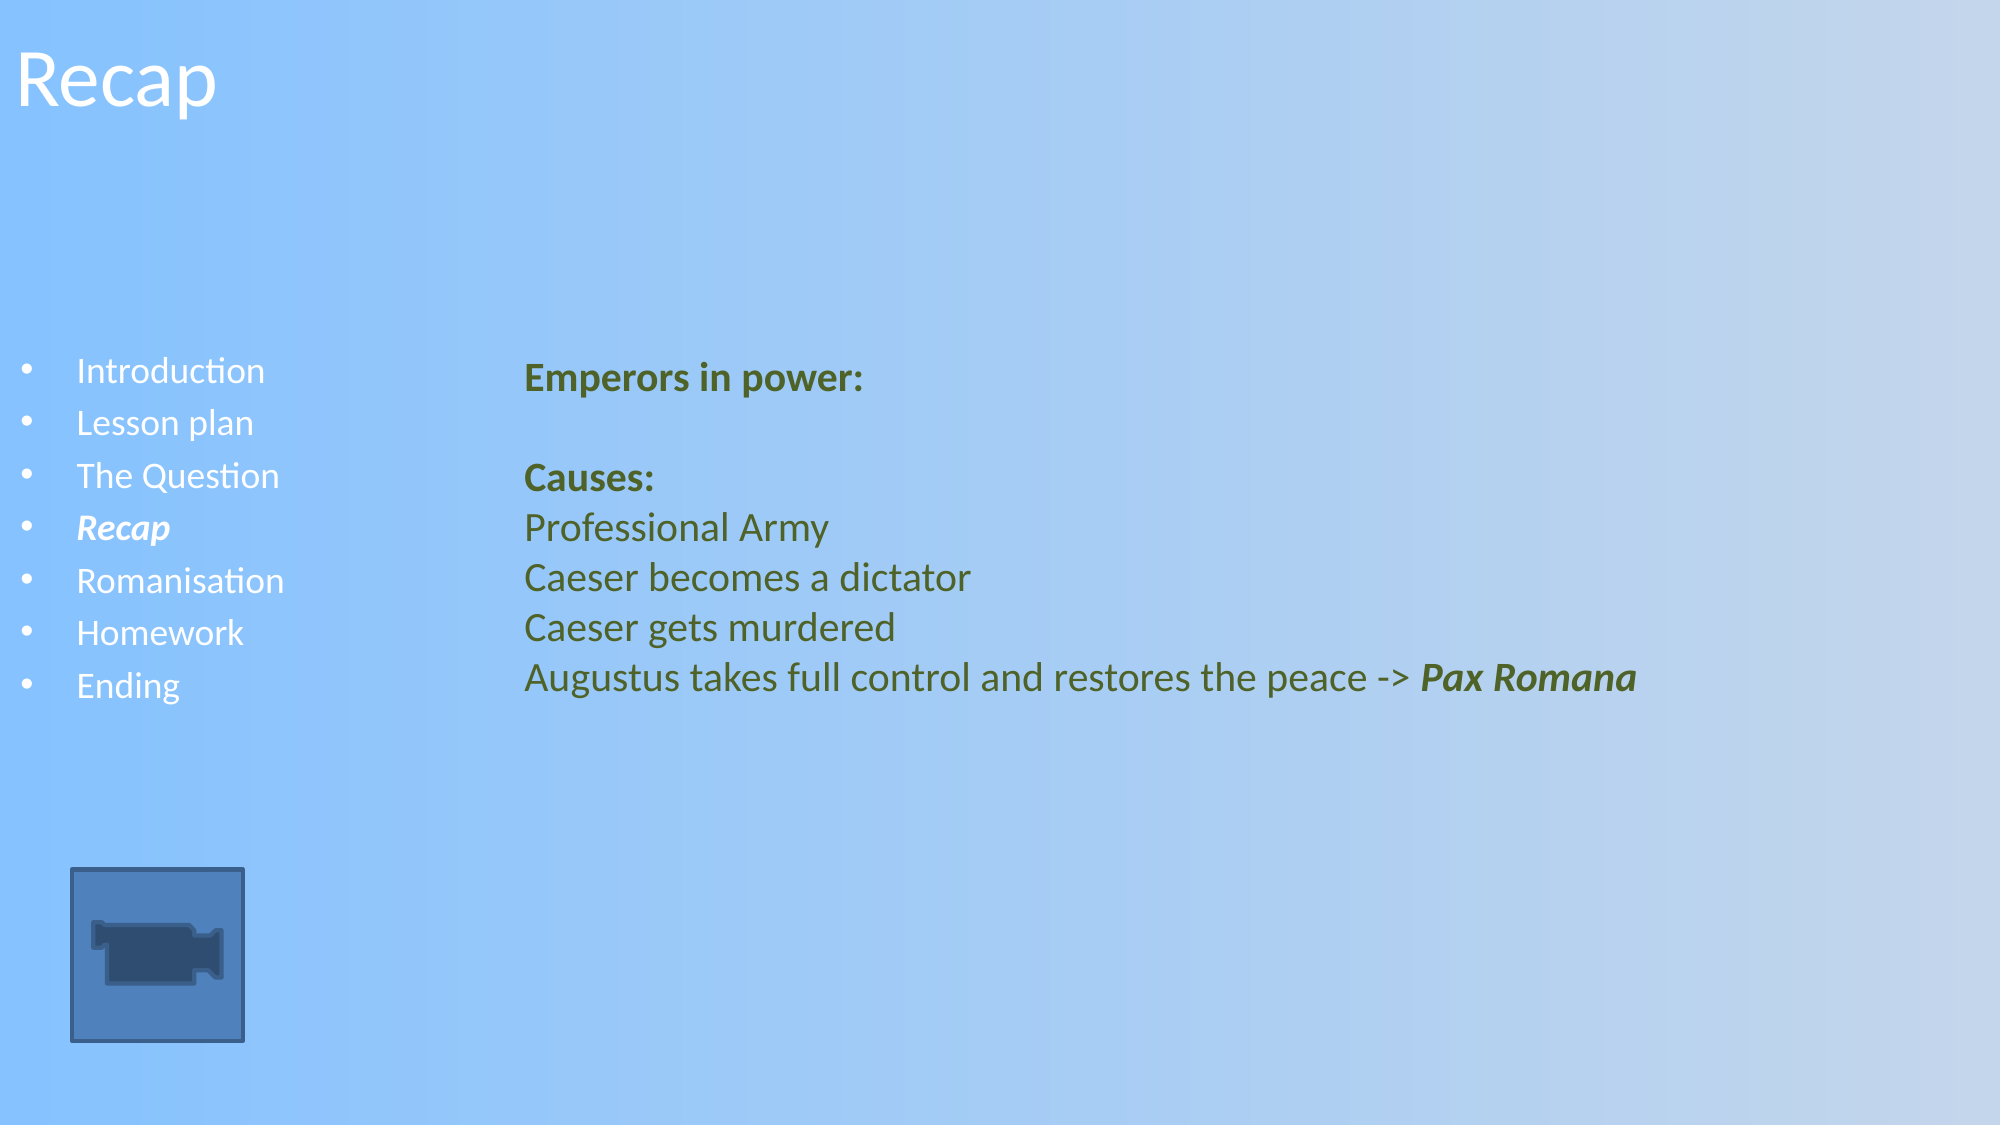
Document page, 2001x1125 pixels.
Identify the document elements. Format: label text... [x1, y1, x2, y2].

text_box Emperors in power: Causes: Professional Army Caeser becomes a dictator Caeser gets murdered Augustus takes full control and restores the peace -> Pax Romana [509, 341, 1792, 757]
text_box [70, 867, 245, 1043]
text_box Introduction Lesson plan The Question Recap Romanisation Homework Ending [5, 338, 478, 1081]
text_box Recap [0, 1, 473, 145]
